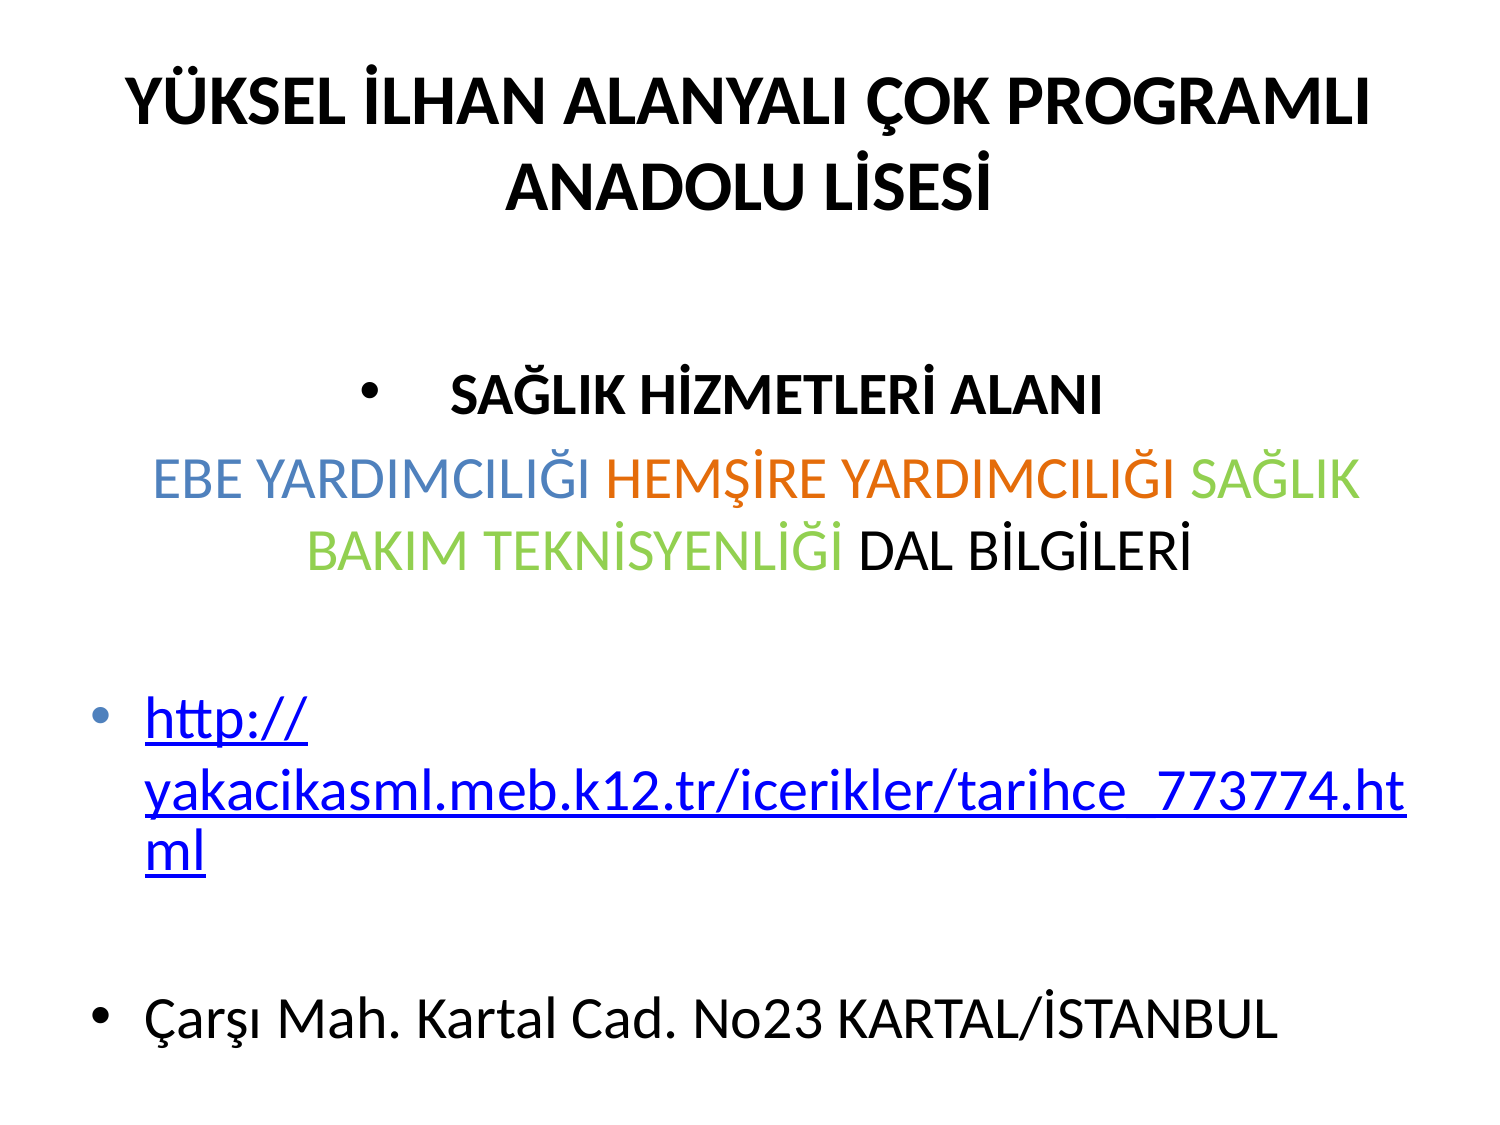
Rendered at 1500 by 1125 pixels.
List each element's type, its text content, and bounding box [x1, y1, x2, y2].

title YÜKSEL İLHAN ALANYALI ÇOK PROGRAMLI ANADOLU LİSESİ [75, 45, 1425, 233]
list SAĞLIK HİZMETLERİ ALANI EBE YARDIMCILIĞI HEMŞİRE YARDIMCILIĞI SAĞLIK BAKIM TEKNİSYENLİĞİ DAL BİLGİLERİ http://yakacikasml.meb.k12.tr/icerikler/tarihce_773774.html Çarşı Mah. Kartal Cad. No23 KARTAL/İSTANBUL [75, 262, 1425, 1005]
